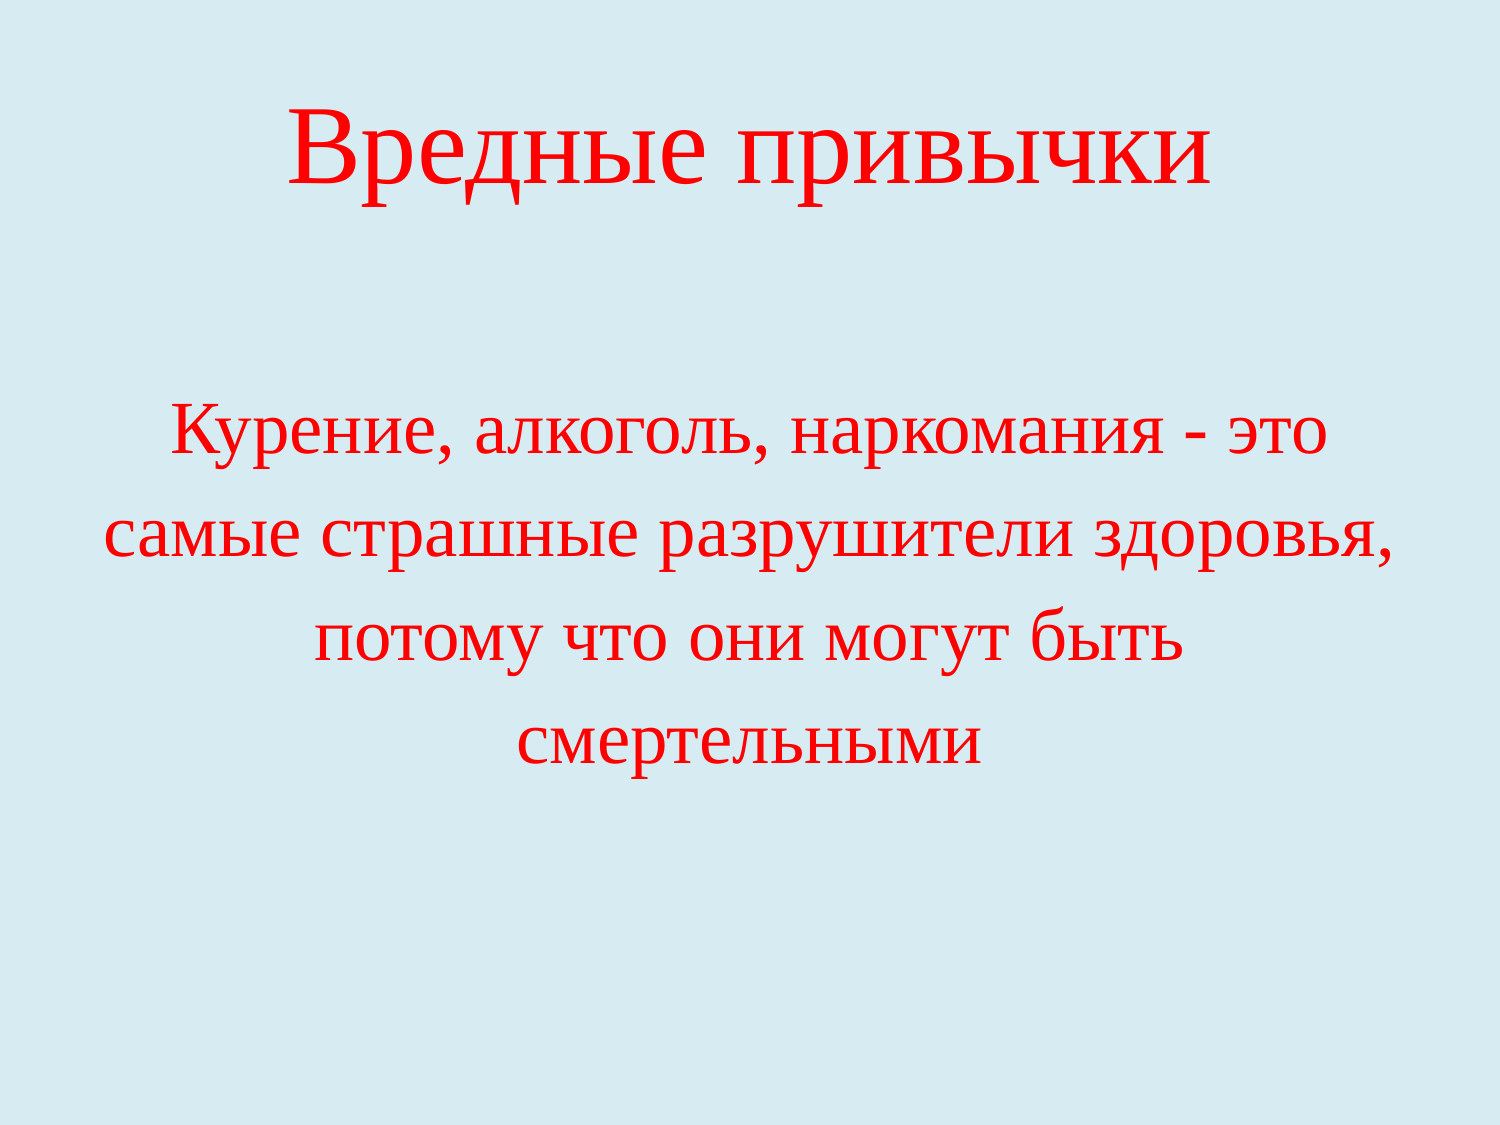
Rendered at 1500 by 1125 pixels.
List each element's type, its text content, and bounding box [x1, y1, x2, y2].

title Вредные привычки [75, 45, 1425, 233]
list Курение, алкоголь, наркомания - это самые страшные разрушители здоровья, потому что они могут быть смертельными [75, 262, 1425, 1005]
